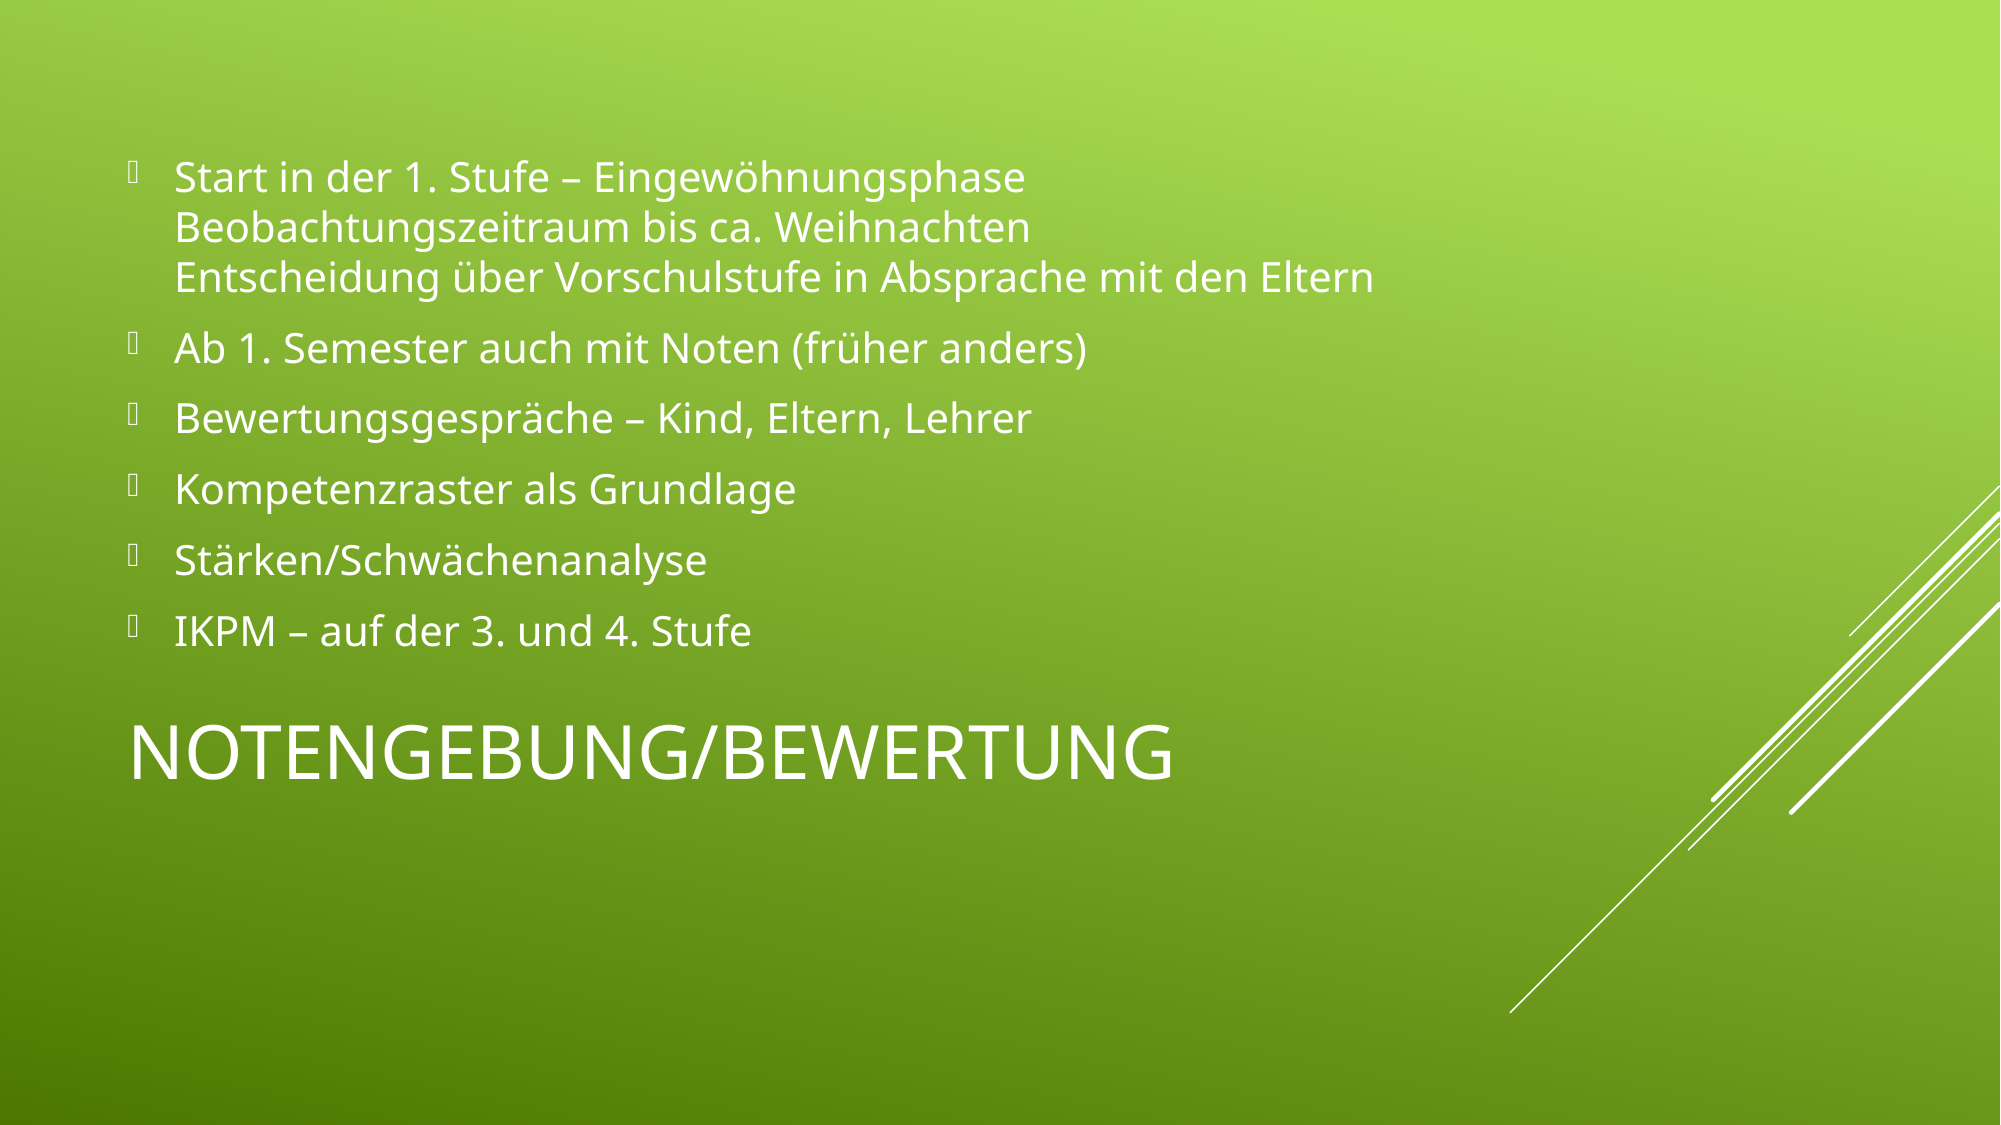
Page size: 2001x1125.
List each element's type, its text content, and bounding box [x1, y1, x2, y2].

title Notengebung/Bewertung [112, 735, 1513, 874]
list Start in der 1. Stufe – Eingewöhnungsphase Beobachtungszeitraum bis ca. Weihnachten Entscheidung über Vorschulstufe in Absprache mit den Eltern Ab 1. Semester auch mit Noten (früher anders) Bewertungsgespräche – Kind, Eltern, Lehrer Kompetenzraster als Grundlage Stärken/Schwächenanalyse IKPM – auf der 3. und 4. Stufe [112, 141, 1513, 735]
